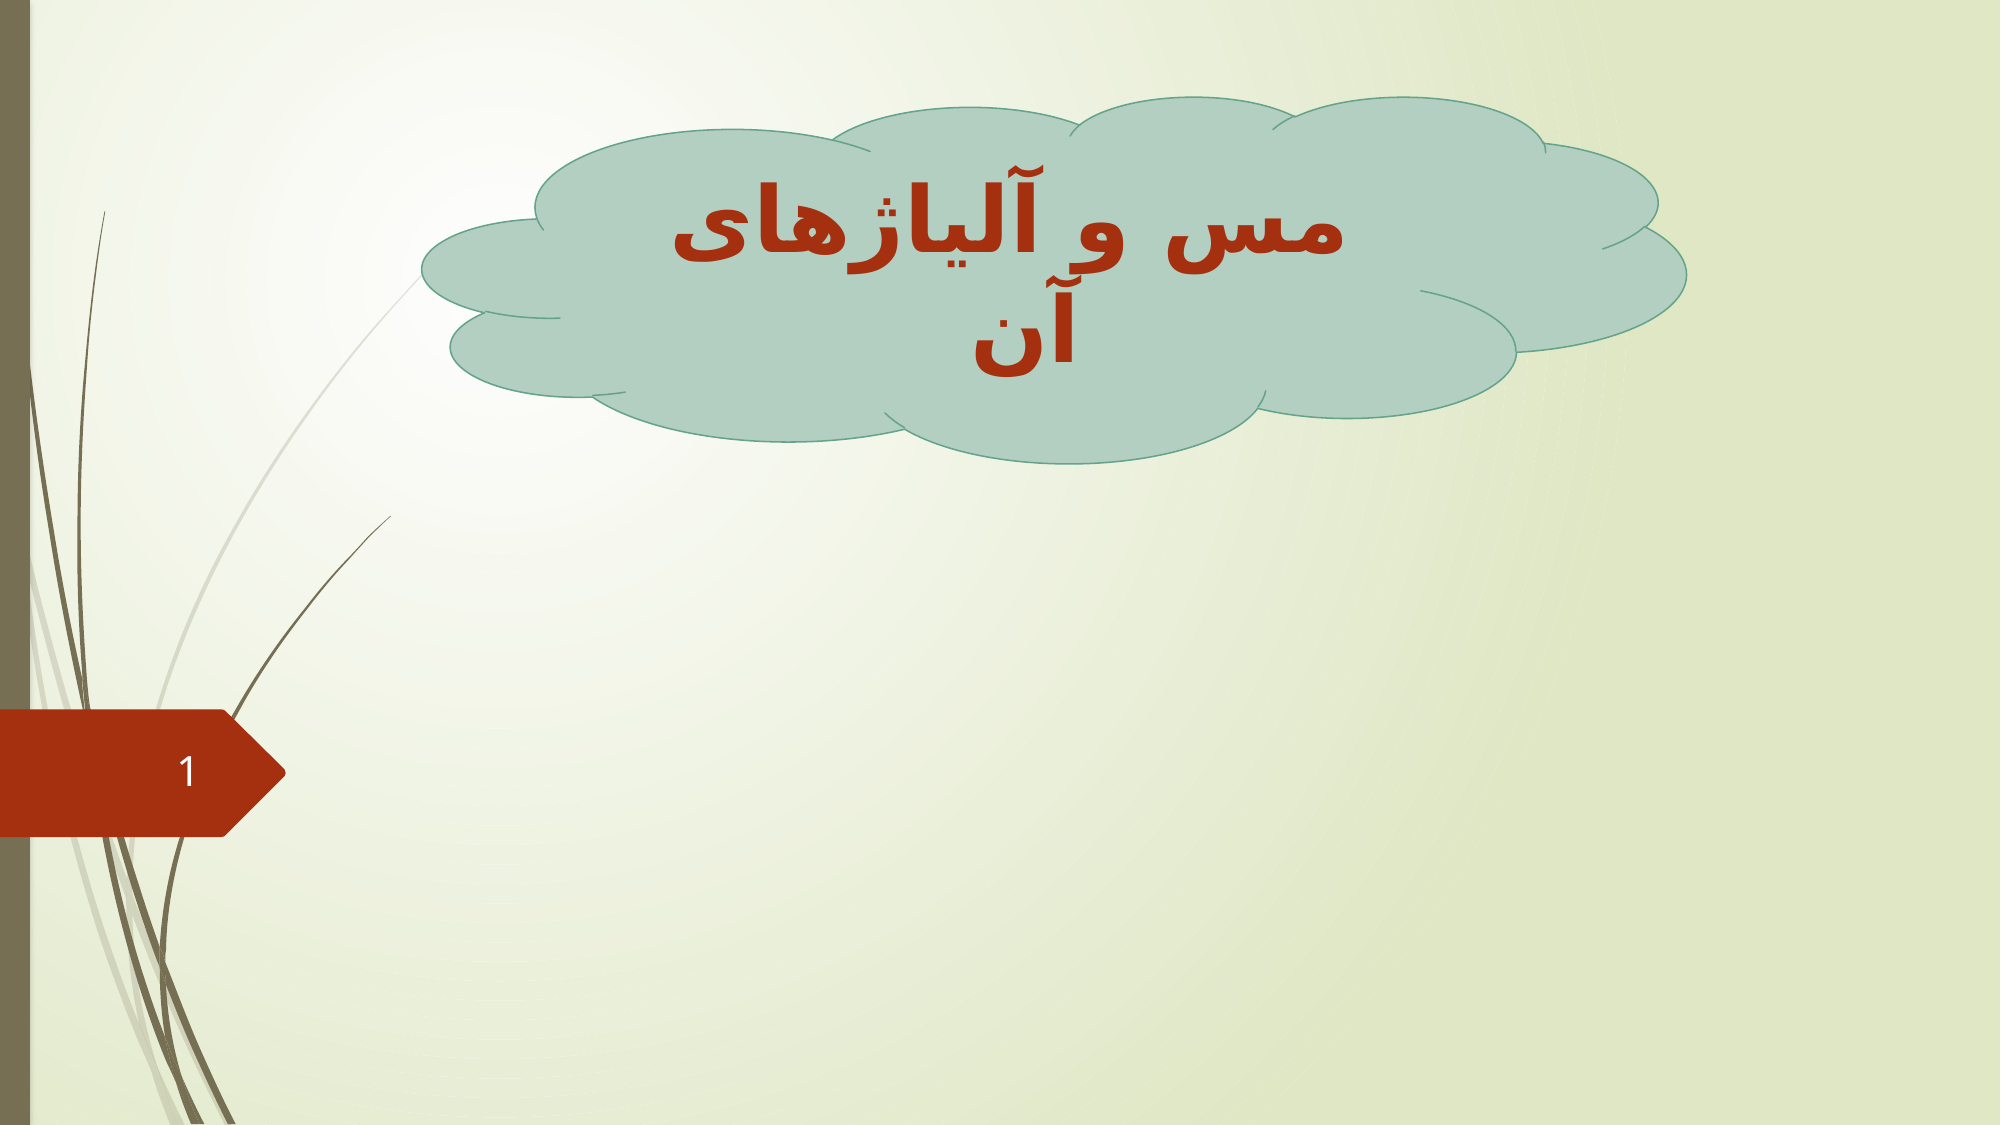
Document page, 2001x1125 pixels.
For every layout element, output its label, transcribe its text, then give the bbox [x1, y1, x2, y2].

text_box مس و آلیاژهای آن [420, 96, 1688, 465]
slide_number 1 [87, 743, 216, 803]
